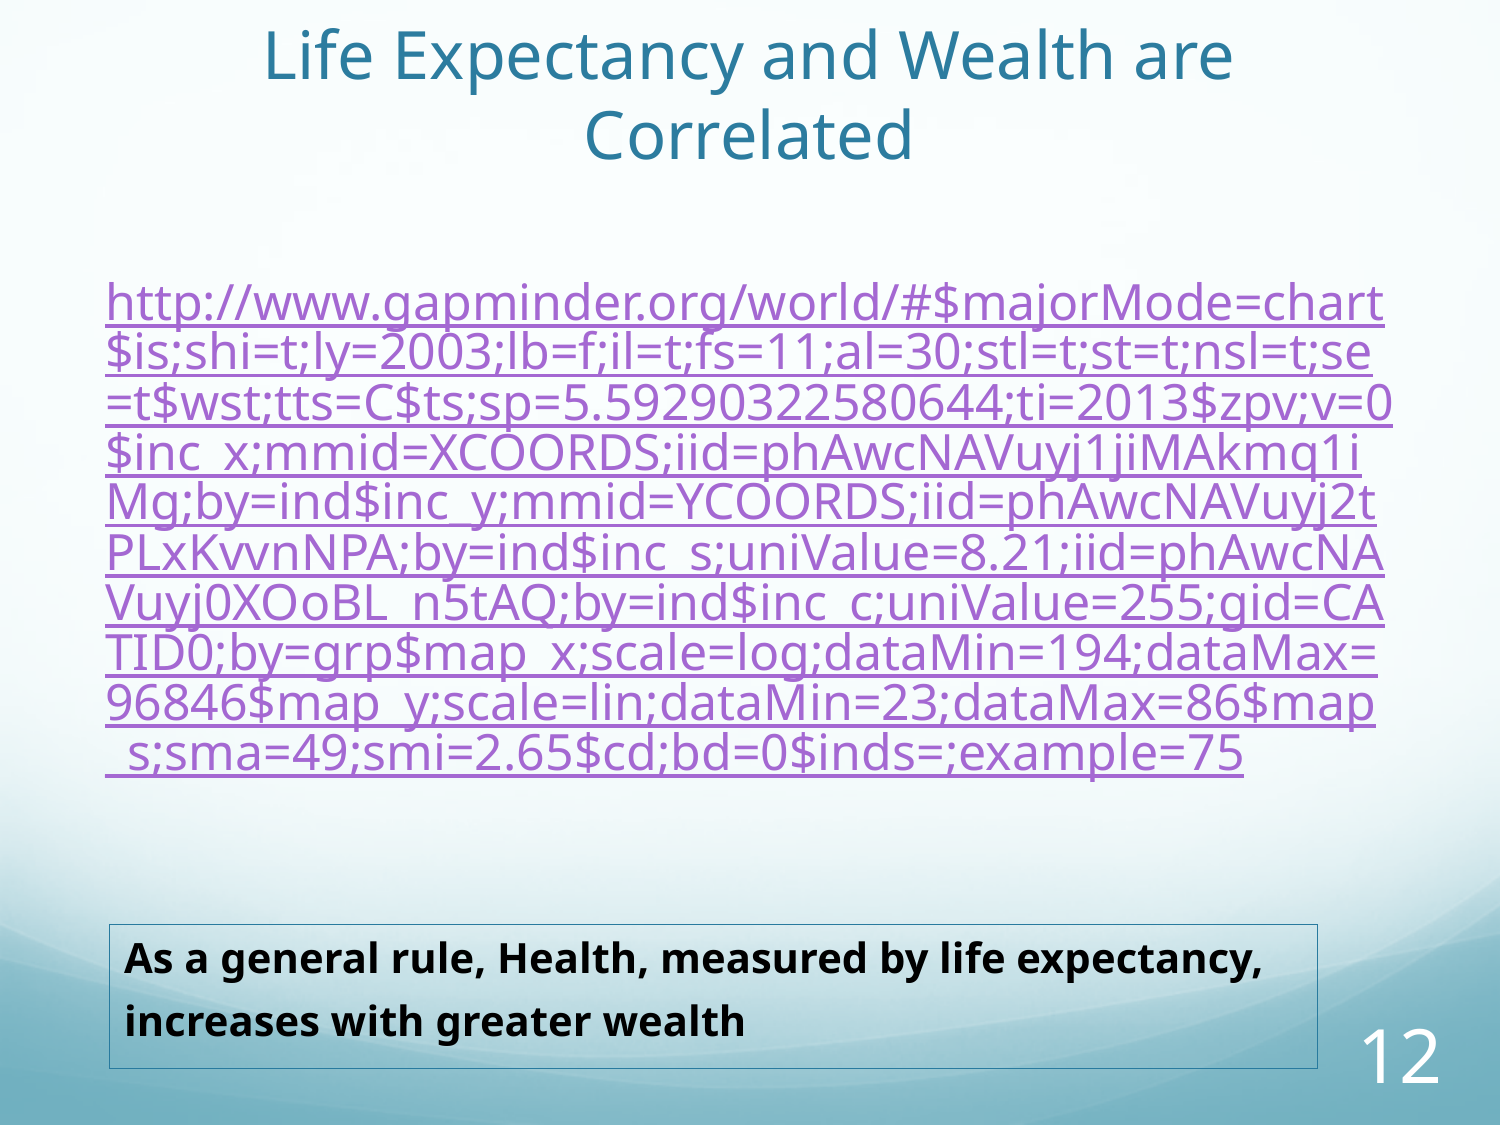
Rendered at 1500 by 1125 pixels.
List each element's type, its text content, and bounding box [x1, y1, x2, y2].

slide_number 12 [1295, 1029, 1459, 1090]
list http://www.gapminder.org/world/#$majorMode=chart$is;shi=t;ly=2003;lb=f;il=t;fs=11;al=30;stl=t;st=t;nsl=t;se=t$wst;tts=C$ts;sp=5.59290322580644;ti=2013$zpv;v=0$inc_x;mmid=XCOORDS;iid=phAwcNAVuyj1jiMAkmq1iMg;by=ind$inc_y;mmid=YCOORDS;iid=phAwcNAVuyj2tPLxKvvnNPA;by=ind$inc_s;uniValue=8.21;iid=phAwcNAVuyj0XOoBL_n5tAQ;by=ind$inc_c;uniValue=255;gid=CATID0;by=grp$map_x;scale=log;dataMin=194;dataMax=96846$map_y;scale=lin;dataMin=23;dataMax=86$map_s;sma=49;smi=2.65$cd;bd=0$inds=;example=75 [90, 262, 1410, 975]
text_box As a general rule, Health, measured by life expectancy, increases with greater wealth [109, 924, 1318, 1069]
title Life Expectancy and Wealth are Correlated [90, 55, 1410, 181]
